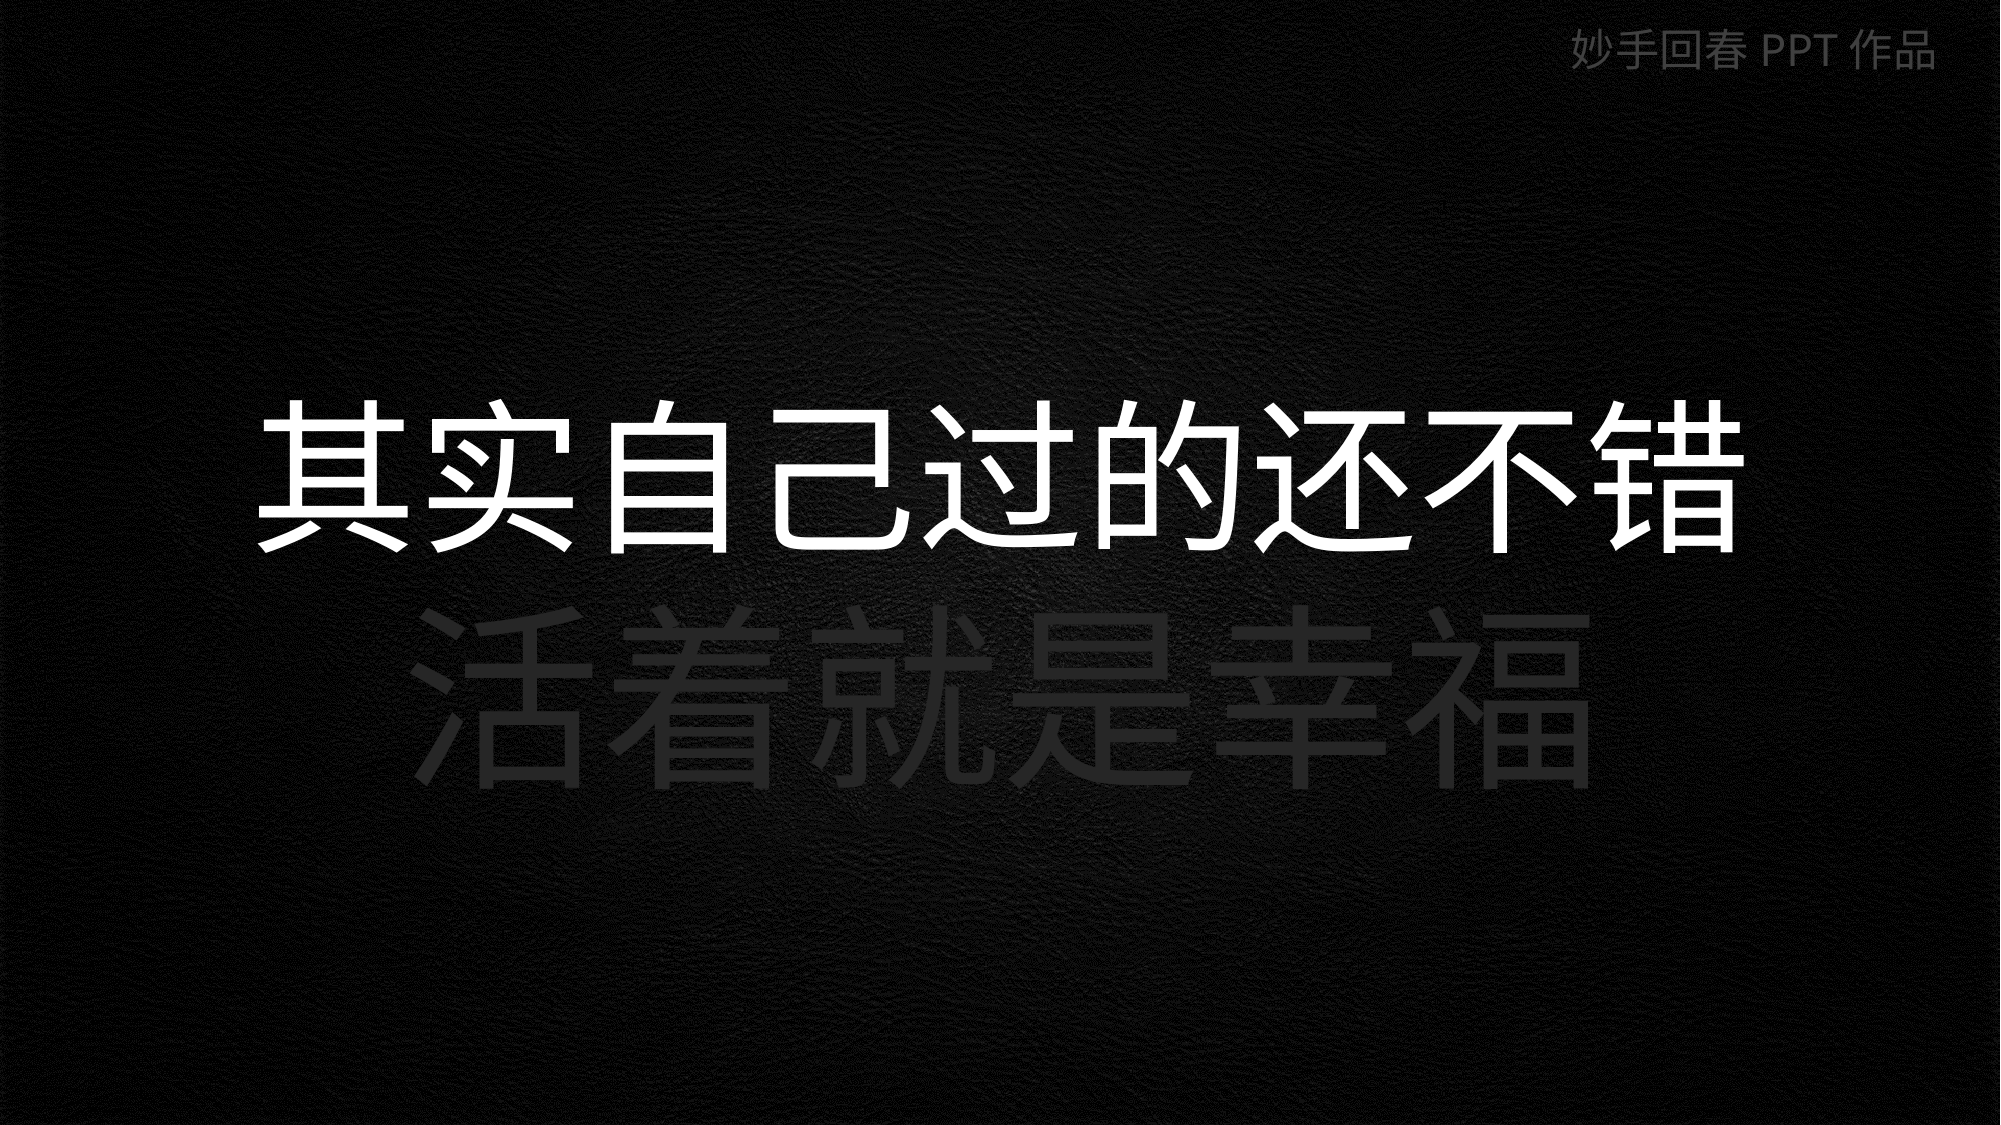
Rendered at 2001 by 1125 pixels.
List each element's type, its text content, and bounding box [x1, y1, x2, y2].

text_box 其实自己过的还不错 活着就是幸福 [235, 366, 1767, 821]
picture [0, 0, 2000, 1125]
